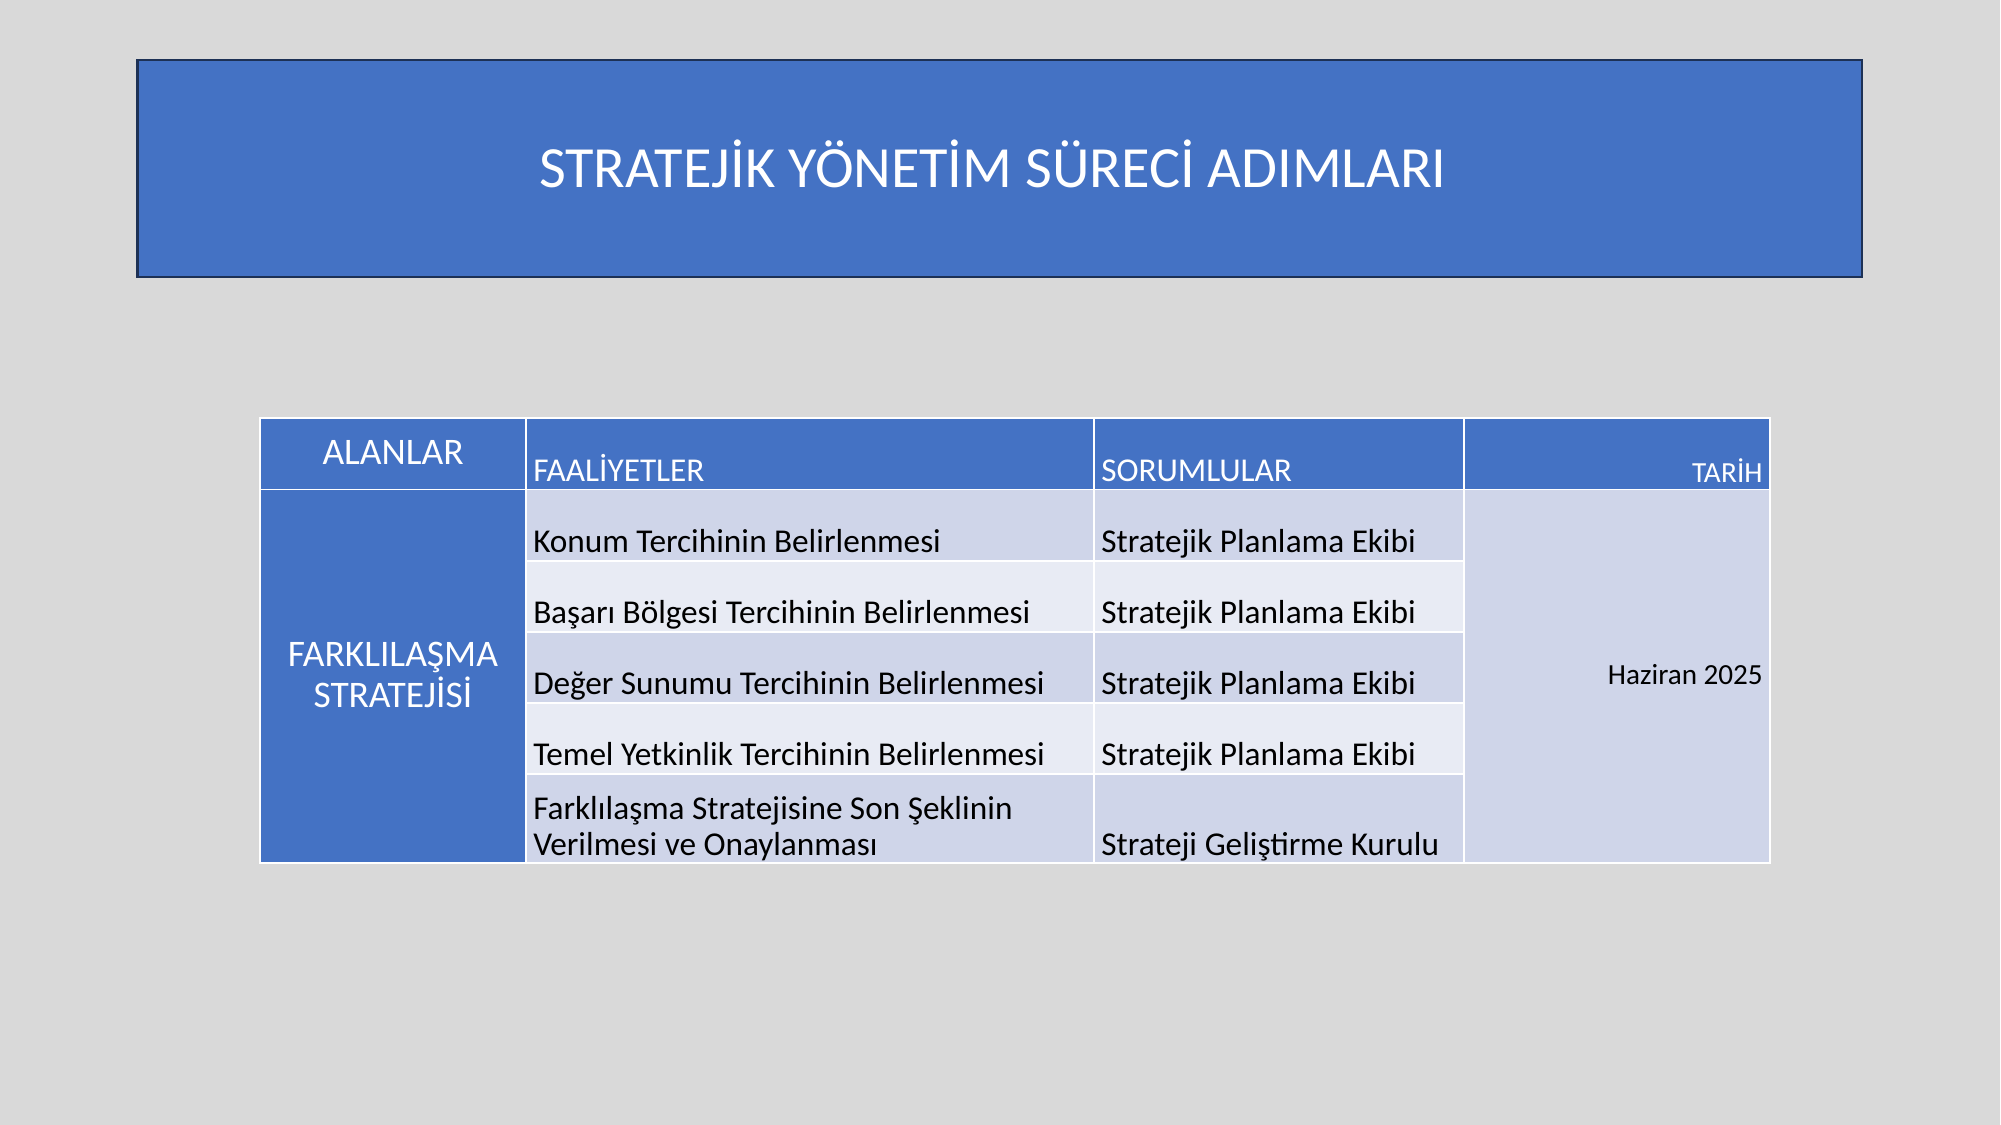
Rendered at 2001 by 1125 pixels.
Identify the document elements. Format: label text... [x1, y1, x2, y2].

table_header FAALİYETLER [527, 419, 1093, 489]
table_cell Değer Sunumu Tercihinin Belirlenmesi [527, 633, 1093, 702]
title STRATEJİK YÖNETİM SÜRECİ ADIMLARI [136, 59, 1863, 278]
table_cell Temel Yetkinlik Tercihinin Belirlenmesi [527, 704, 1093, 773]
table_header ALANLAR [261, 419, 525, 489]
table_header TARİH [1465, 419, 1769, 489]
table_cell Stratejik Planlama Ekibi [1095, 490, 1463, 560]
table_header SORUMLULAR [1095, 419, 1463, 489]
table_cell Farklılaşma Stratejisine Son Şeklinin Verilmesi ve Onaylanması [527, 775, 1093, 862]
table_cell Konum Tercihinin Belirlenmesi [527, 490, 1093, 560]
table_cell Stratejik Planlama Ekibi [1095, 704, 1463, 773]
table_cell Haziran 2025 [1465, 490, 1769, 862]
table_cell Stratejik Planlama Ekibi [1095, 633, 1463, 702]
table_cell Strateji Geliştirme Kurulu [1095, 775, 1463, 862]
table_cell FARKLILAŞMA STRATEJİSİ [261, 490, 525, 862]
table_cell Stratejik Planlama Ekibi [1095, 562, 1463, 631]
table_cell Başarı Bölgesi Tercihinin Belirlenmesi [527, 562, 1093, 631]
